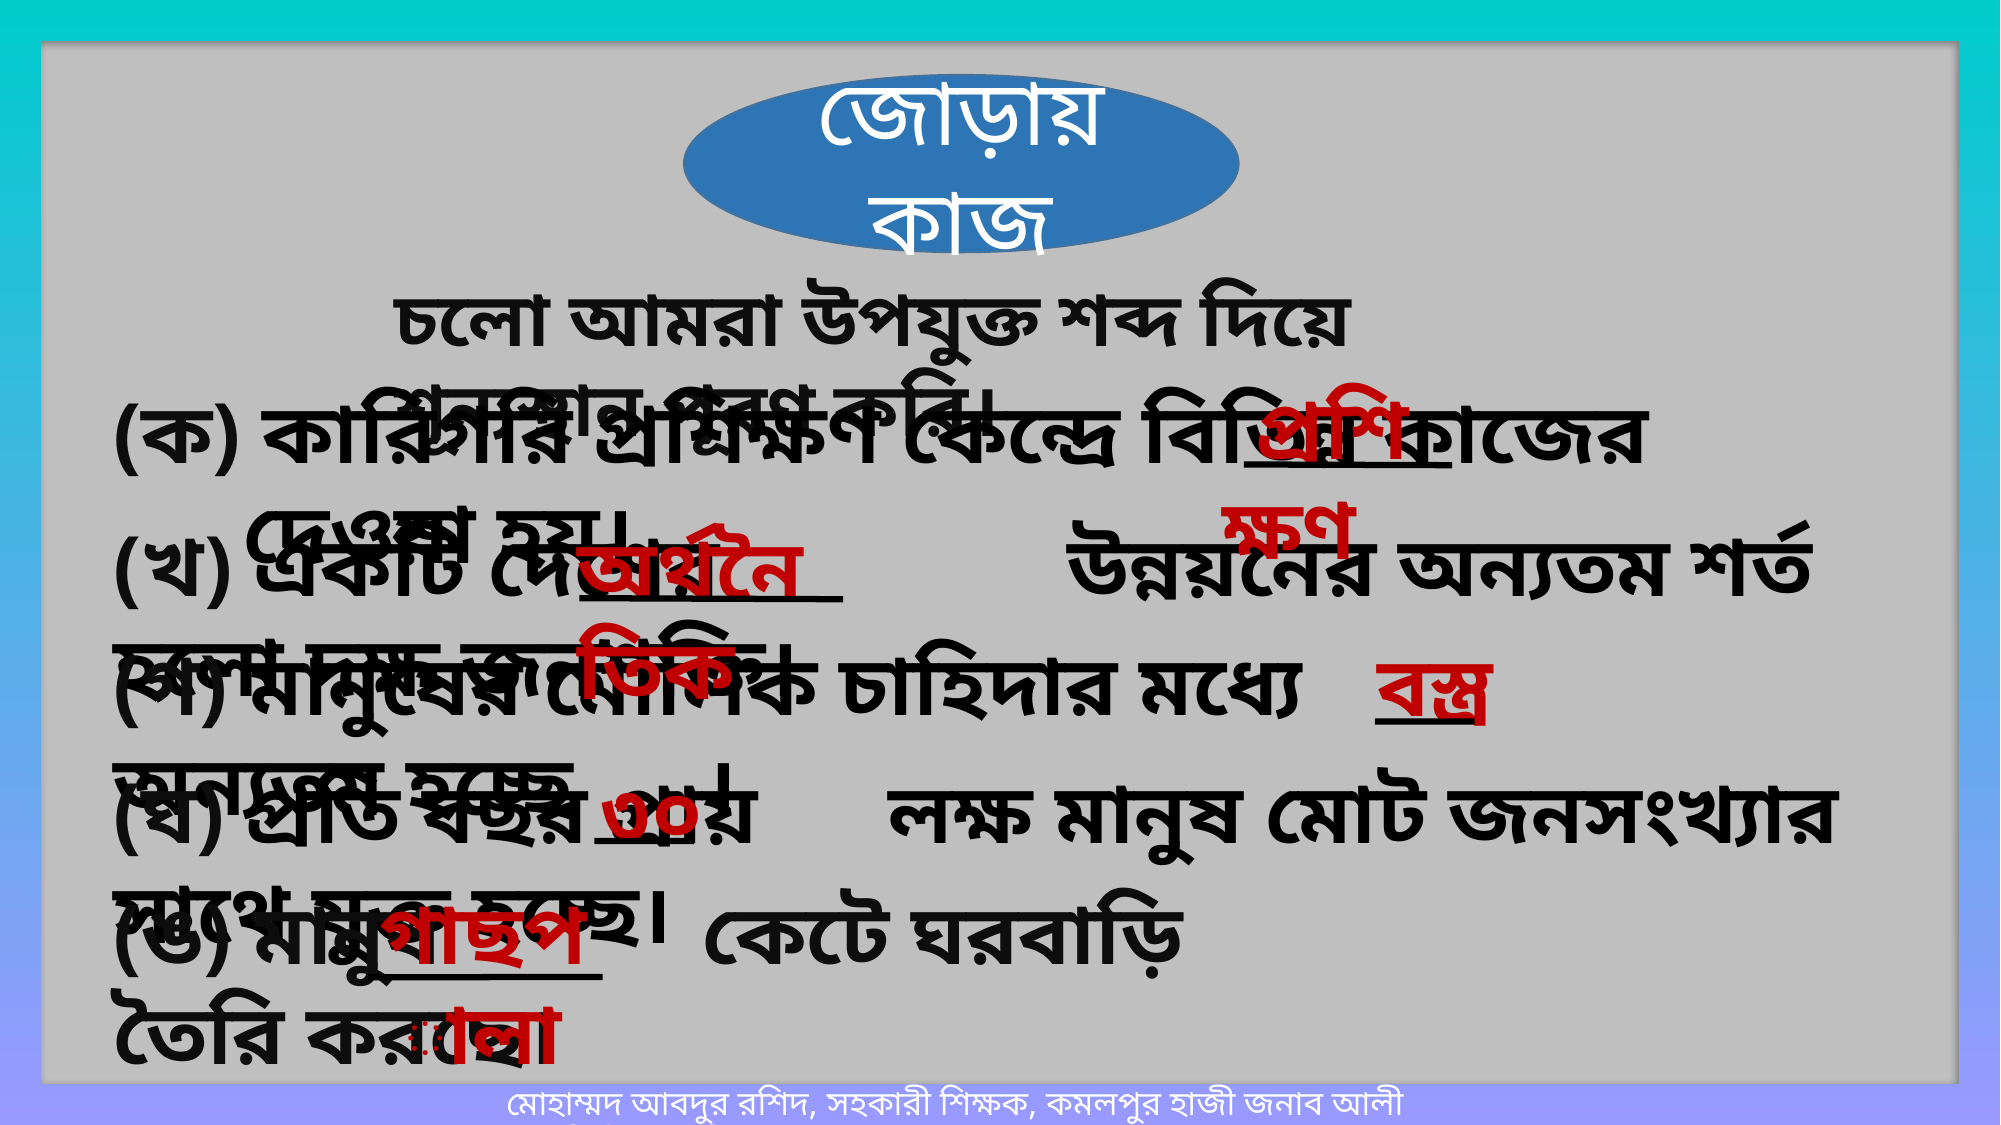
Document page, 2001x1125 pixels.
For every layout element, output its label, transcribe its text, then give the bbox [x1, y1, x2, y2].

text_box (গ) মানুষের মৌলিক চাহিদার মধ্যে অন্যতম হচ্ছে । [98, 624, 1527, 752]
text_box (ঘ) প্রতি বছর প্রায় লক্ষ মানুষ মোট জনসংখ্যার সাথে যুক্ত হচ্ছে। [98, 752, 584, 873]
text_box মোহাম্মদ আবদুর রশিদ, সহকারী শিক্ষক, কমলপুর হাজী জনাব আলী সপ্রাবি ভৈরব, কিশোরগঞ্জ। [491, 1074, 1509, 1125]
text_box চলো আমরা উপযুক্ত শব্দ দিয়ে শূন্যস্থান পূরণ করি। [379, 263, 1571, 372]
text_box প্রশিক্ষণ [1206, 369, 1460, 584]
text_box বস্ত্র [1362, 625, 1523, 841]
text_box (ক) কারিগরি প্রশিক্ষণ কেন্দ্রে বিভিন্ন কাজের দেওয়া হয়। [1460, 372, 1773, 505]
text_box (ঙ) মানুষ কেটে ঘরবাড়ি তৈরি করছে। [98, 873, 1332, 1089]
text_box গাছপালা [354, 874, 613, 1089]
text_box (খ) একটি দেশের উন্নয়নের অন্যতম শর্ত হলো দক্ষ জনশক্তি। [98, 505, 1957, 721]
text_box জোড়ায় কাজ [683, 73, 1240, 254]
text_box অর্থনৈতিক [562, 508, 882, 724]
text_box ৩০ [584, 752, 718, 873]
text_box (ঘ) প্রতি বছর প্রায় লক্ষ মানুষ মোট জনসংখ্যার সাথে যুক্ত হচ্ছে। [718, 752, 1855, 968]
text_box [0, 0, 2000, 1125]
text_box (ক) কারিগরি প্রশিক্ষণ কেন্দ্রে বিভিন্ন কাজের দেওয়া হয়। [98, 372, 1206, 505]
